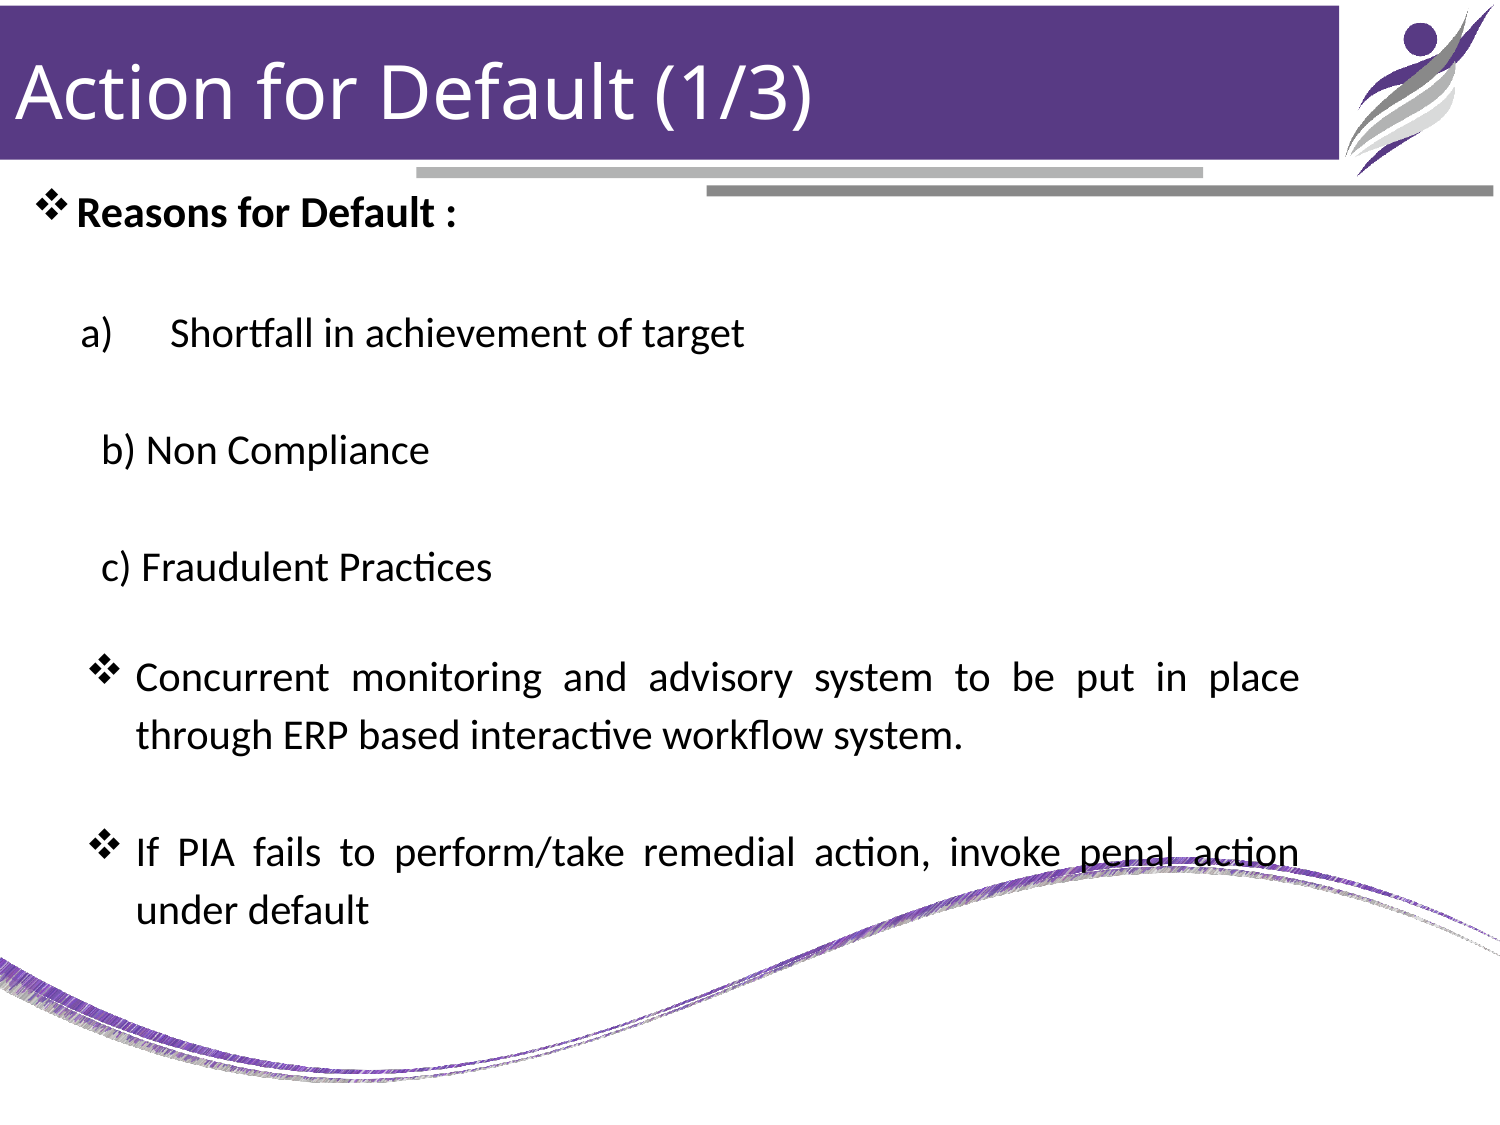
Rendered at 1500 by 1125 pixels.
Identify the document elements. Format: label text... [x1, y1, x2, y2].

picture [1345, 4, 1494, 177]
text_box Reasons for Default : Shortfall in achievement of target b) Non Compliance c) Fraudulent Practices Concurrent monitoring and advisory system to be put in place through ERP based interactive workflow system. If PIA fails to perform/take remedial action, invoke penal action under default [17, 167, 1316, 948]
text_box [38, 168, 1439, 1004]
picture [0, 844, 1500, 1095]
title Action for Default (1/3) [0, 18, 1352, 172]
